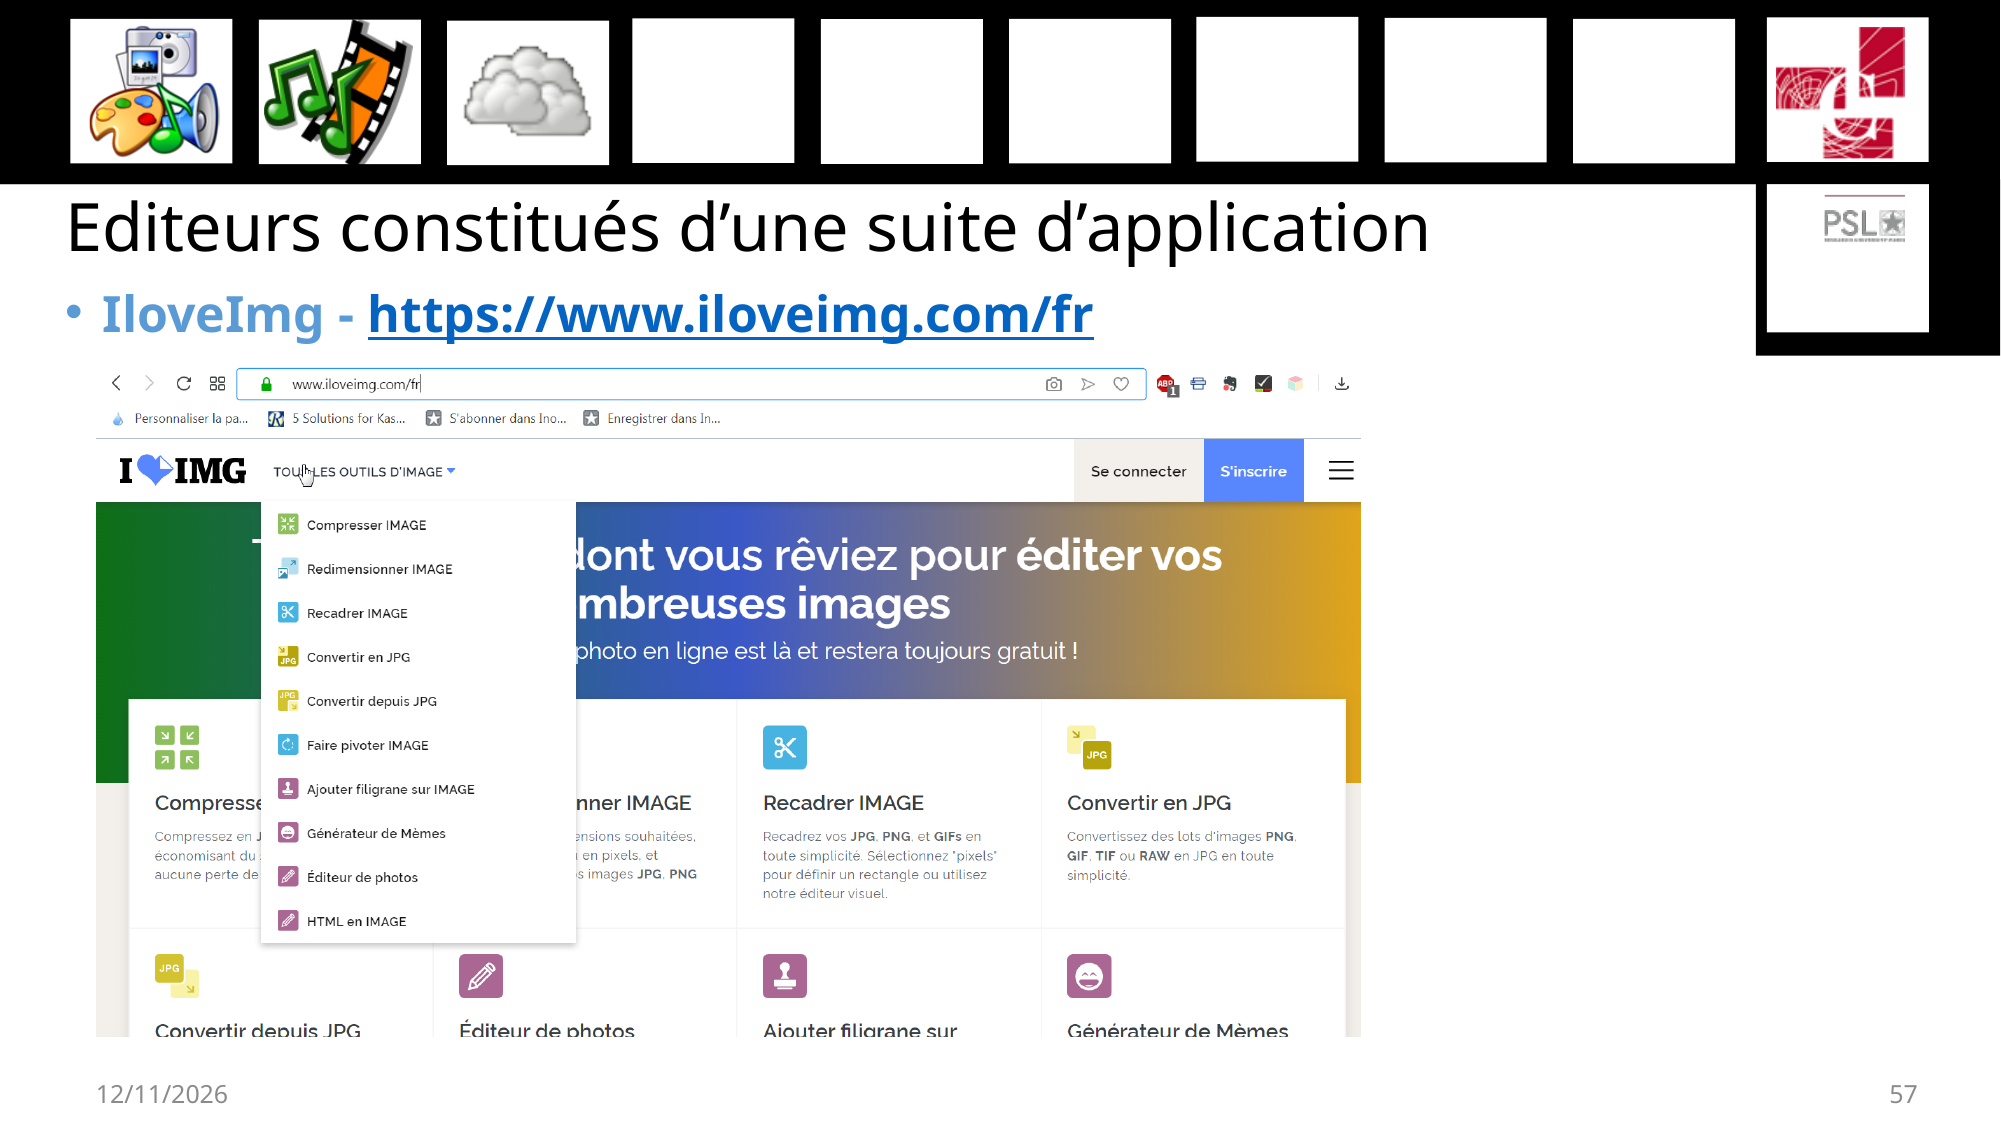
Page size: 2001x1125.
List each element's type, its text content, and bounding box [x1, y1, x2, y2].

picture [264, 19, 413, 160]
slide_number 57 [1482, 1065, 1933, 1125]
picture [84, 19, 227, 160]
picture [459, 41, 598, 146]
picture [96, 365, 1361, 1037]
picture [1776, 27, 1905, 160]
title Editeurs constitués d’une suite d’application [50, 160, 1972, 299]
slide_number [80, 1065, 531, 1125]
list IloveImg - https://www.iloveimg.com/fr [50, 276, 1776, 1017]
